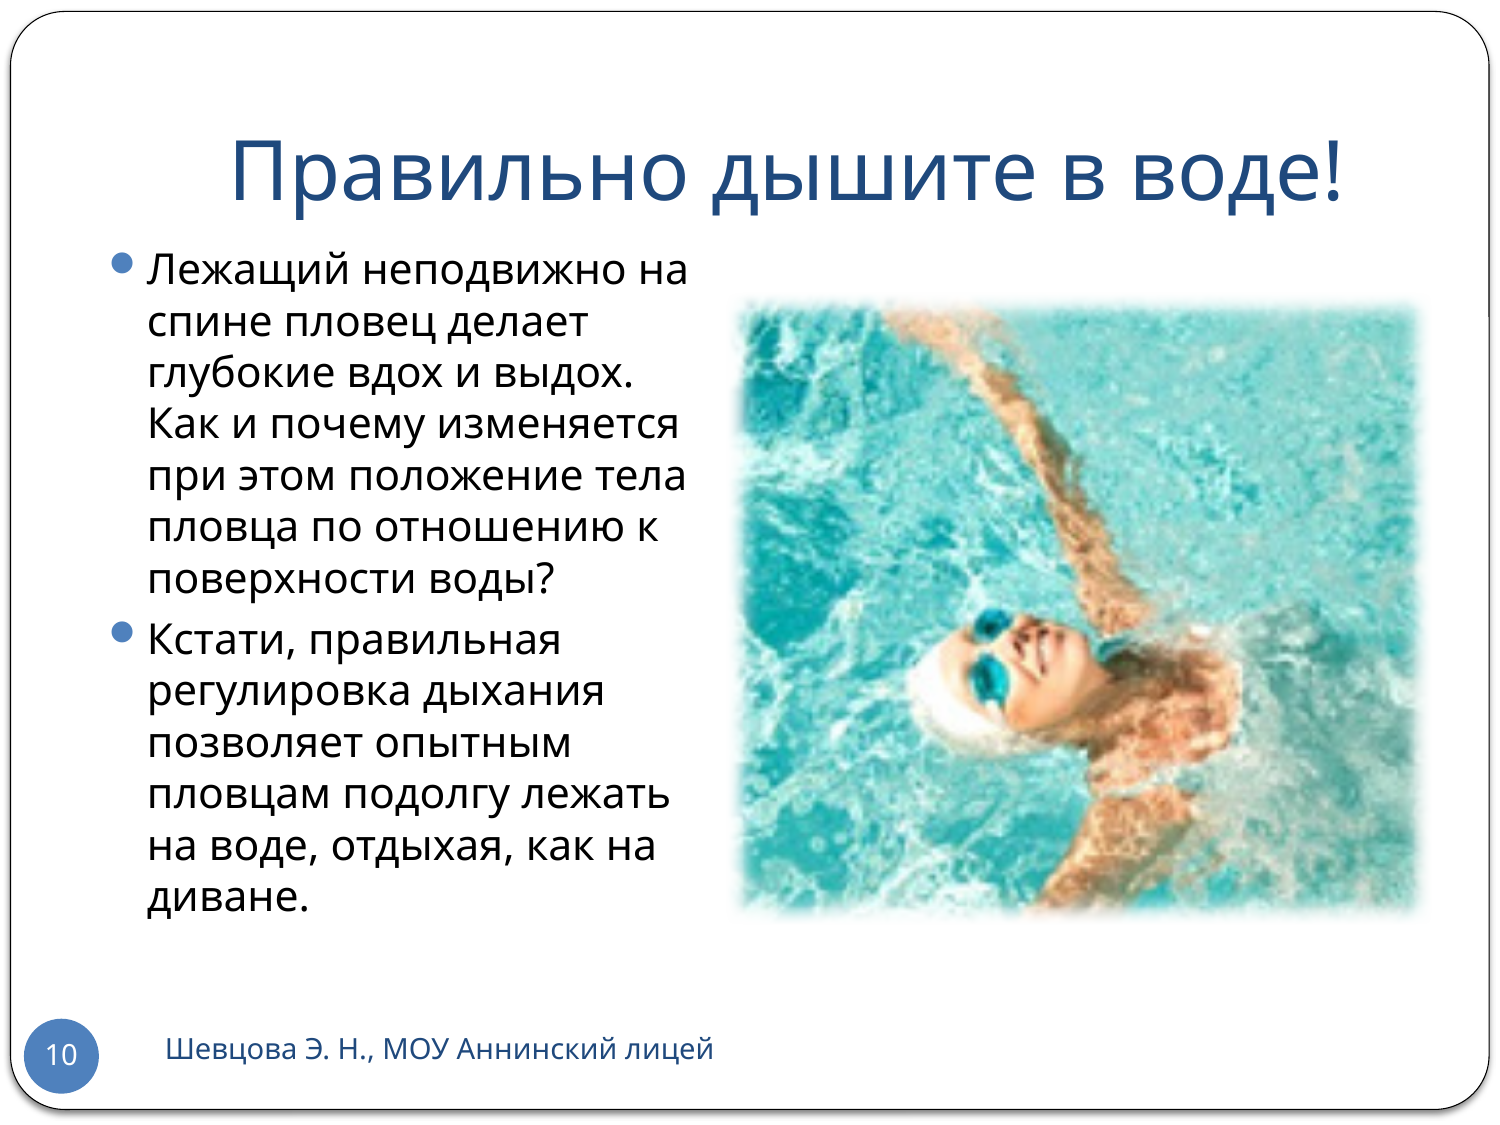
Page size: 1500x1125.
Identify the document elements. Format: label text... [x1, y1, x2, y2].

slide_number 10 [23, 1018, 99, 1094]
title Правильно дышите в воде! [150, 45, 1425, 233]
picture [726, 292, 1432, 925]
list Лежащий неподвижно на спине пловец делает глубокие вдох и выдох. Как и почему изменяется при этом положение тела пловца по отношению к поверхности воды? Кстати, правильная регулировка дыхания позволяет опытным пловцам подолгу лежать на воде, отдыхая, как на диване. [93, 234, 709, 985]
footer Шевцова Э. Н., МОУ Аннинский лицей [150, 1012, 800, 1088]
